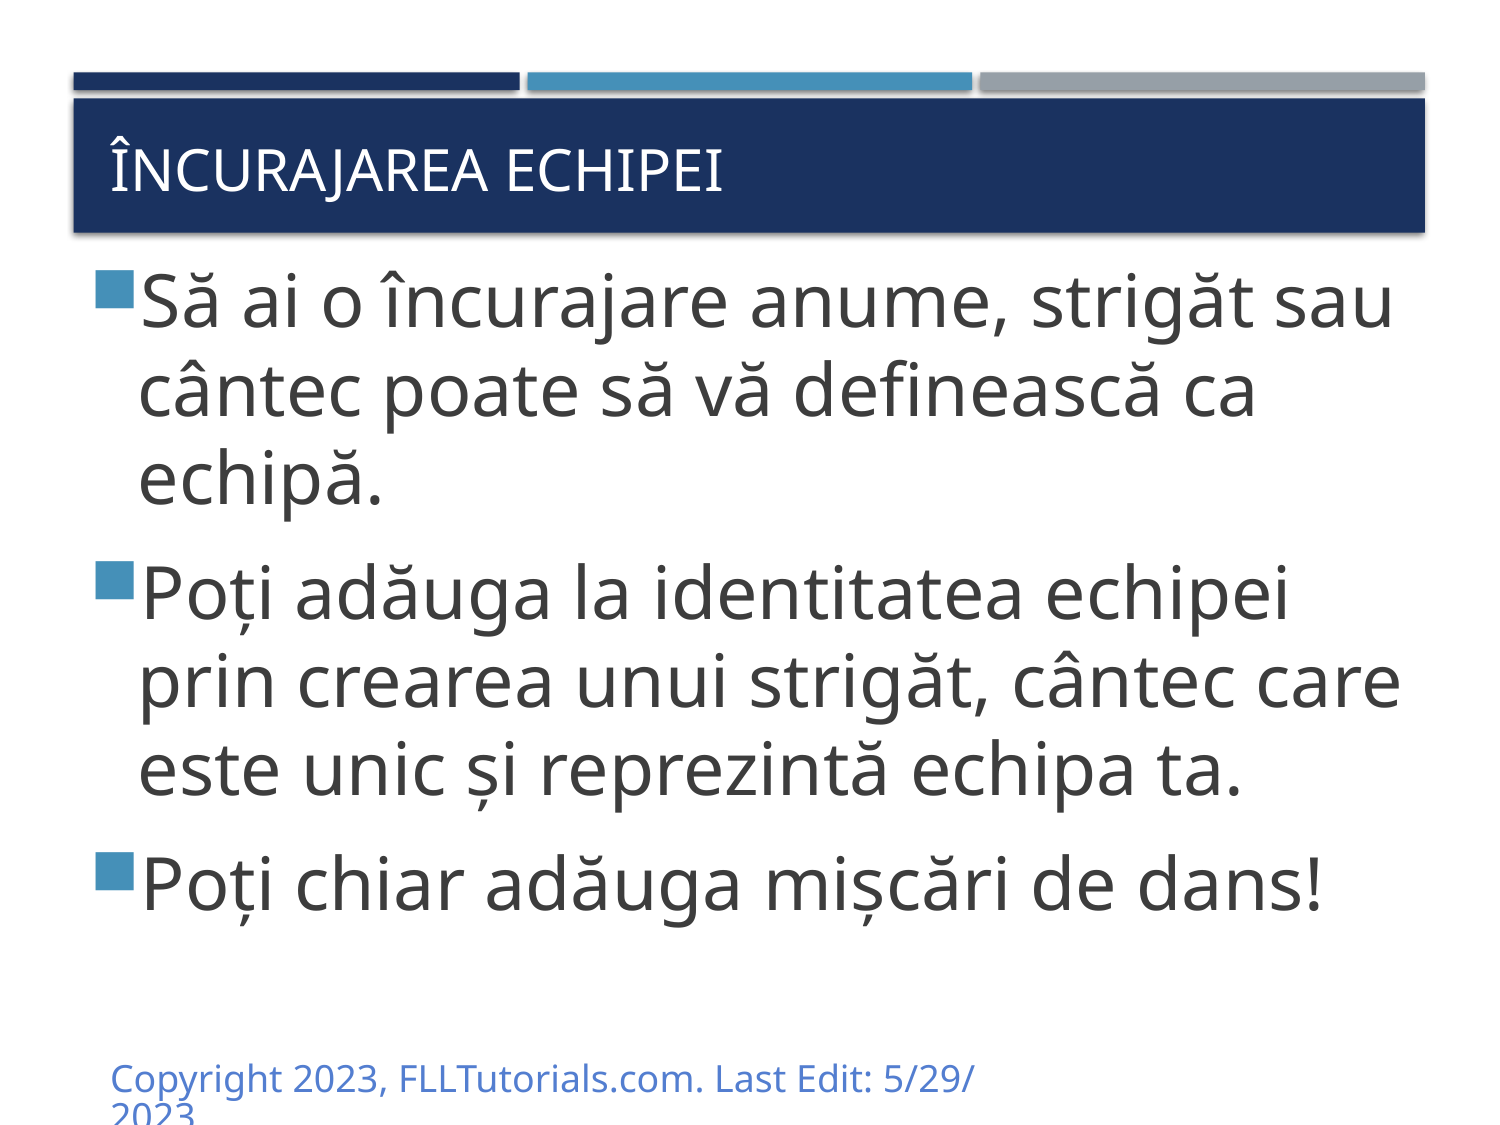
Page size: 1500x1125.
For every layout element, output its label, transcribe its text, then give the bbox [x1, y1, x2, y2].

list Să ai o încurajare anume, strigăt sau cântec poate să vă definească ca echipă. Poți adăuga la identitatea echipei prin crearea unui strigăt, cântec care este unic și reprezintă echipa ta. Poți chiar adăuga mișcări de dans! [73, 246, 1425, 962]
title Încurajarea echipei [95, 112, 1406, 211]
footer Copyright 2023, FLLTutorials.com. Last Edit: 5/29/2023 [95, 1047, 995, 1108]
